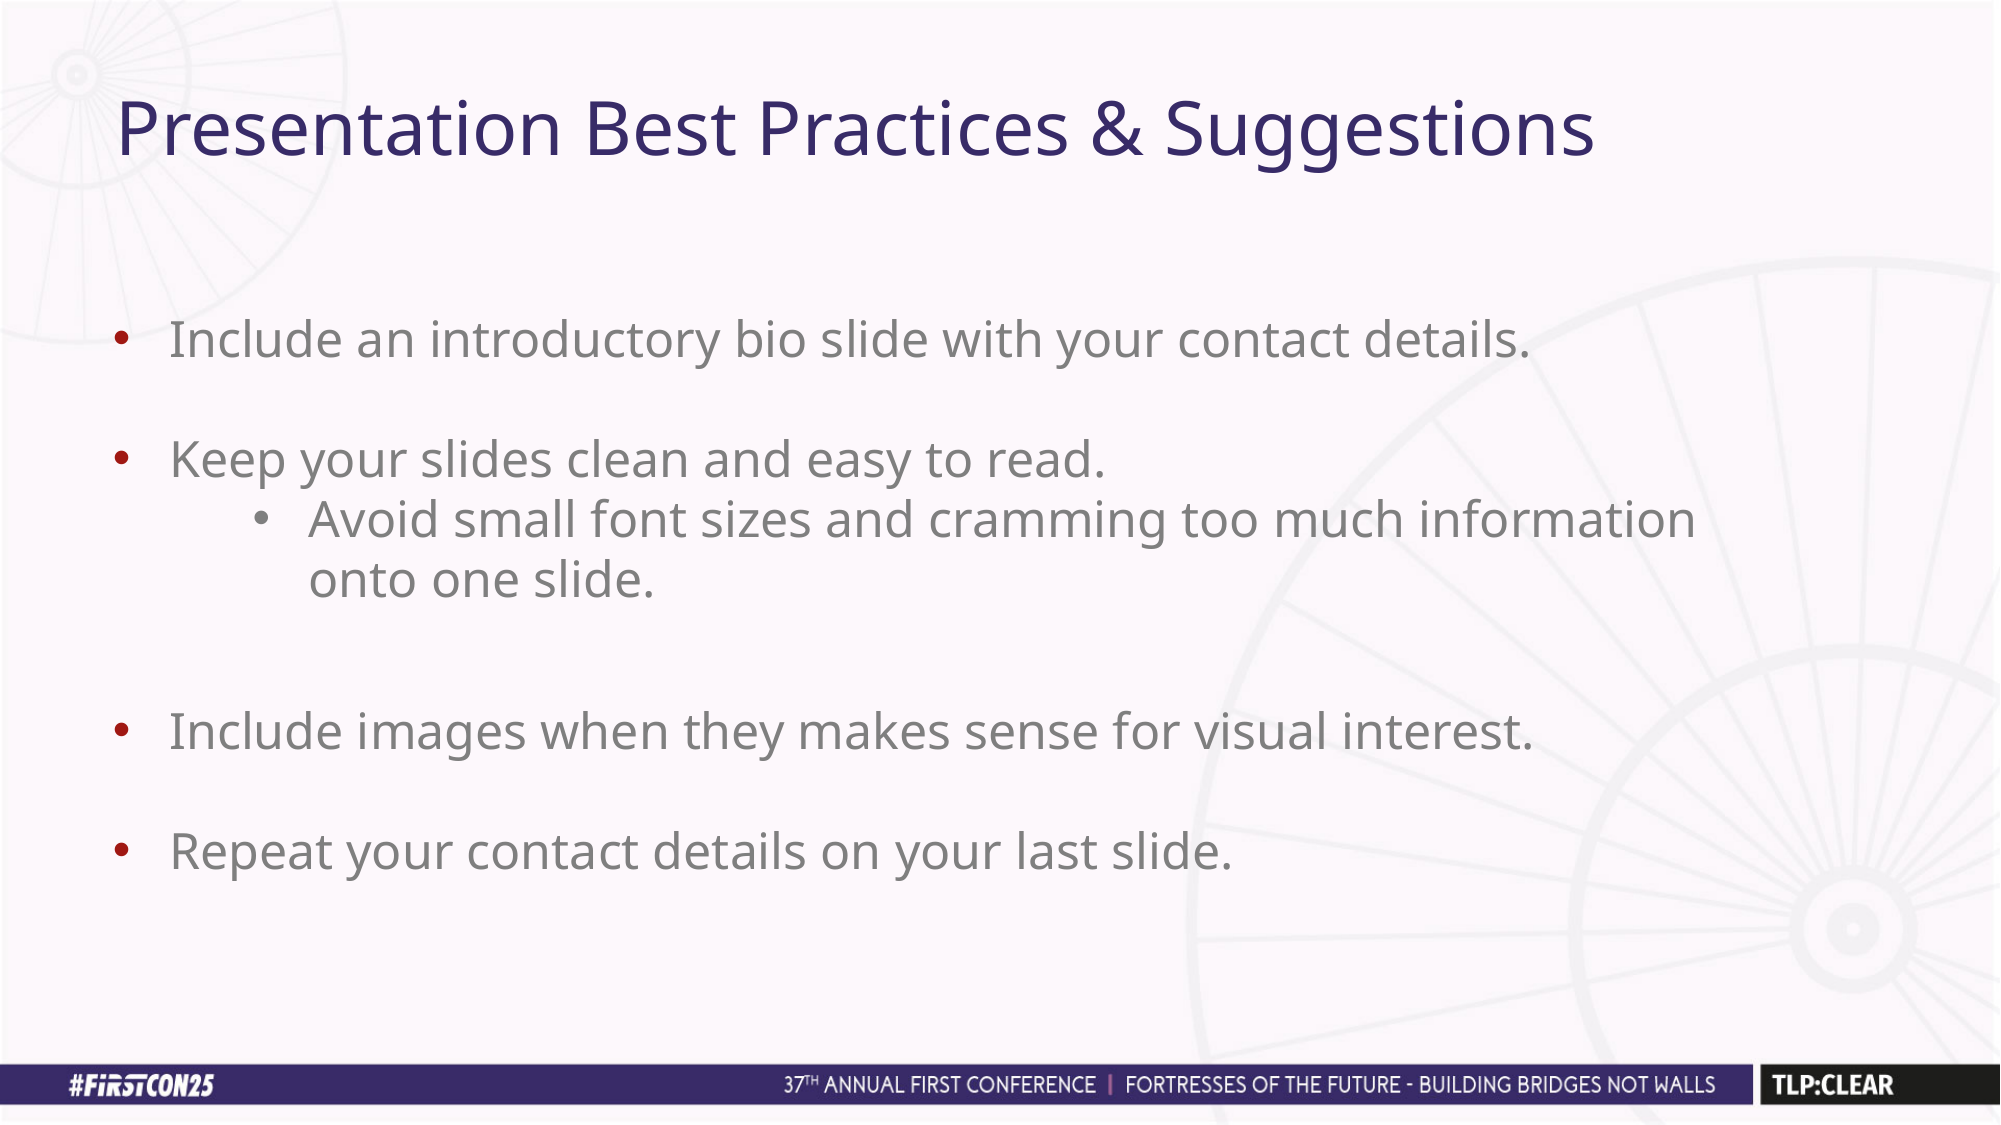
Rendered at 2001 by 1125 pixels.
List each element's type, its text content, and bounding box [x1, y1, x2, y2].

picture [0, 0, 2000, 1125]
list Include an introductory bio slide with your contact details. Keep your slides clean and easy to read. Avoid small font sizes and cramming too much information onto one slide. Include images when they makes sense for visual interest. Repeat your contact details on your last slide. [97, 299, 1747, 1031]
title Presentation Best Practices & Suggestions [100, 72, 1905, 234]
